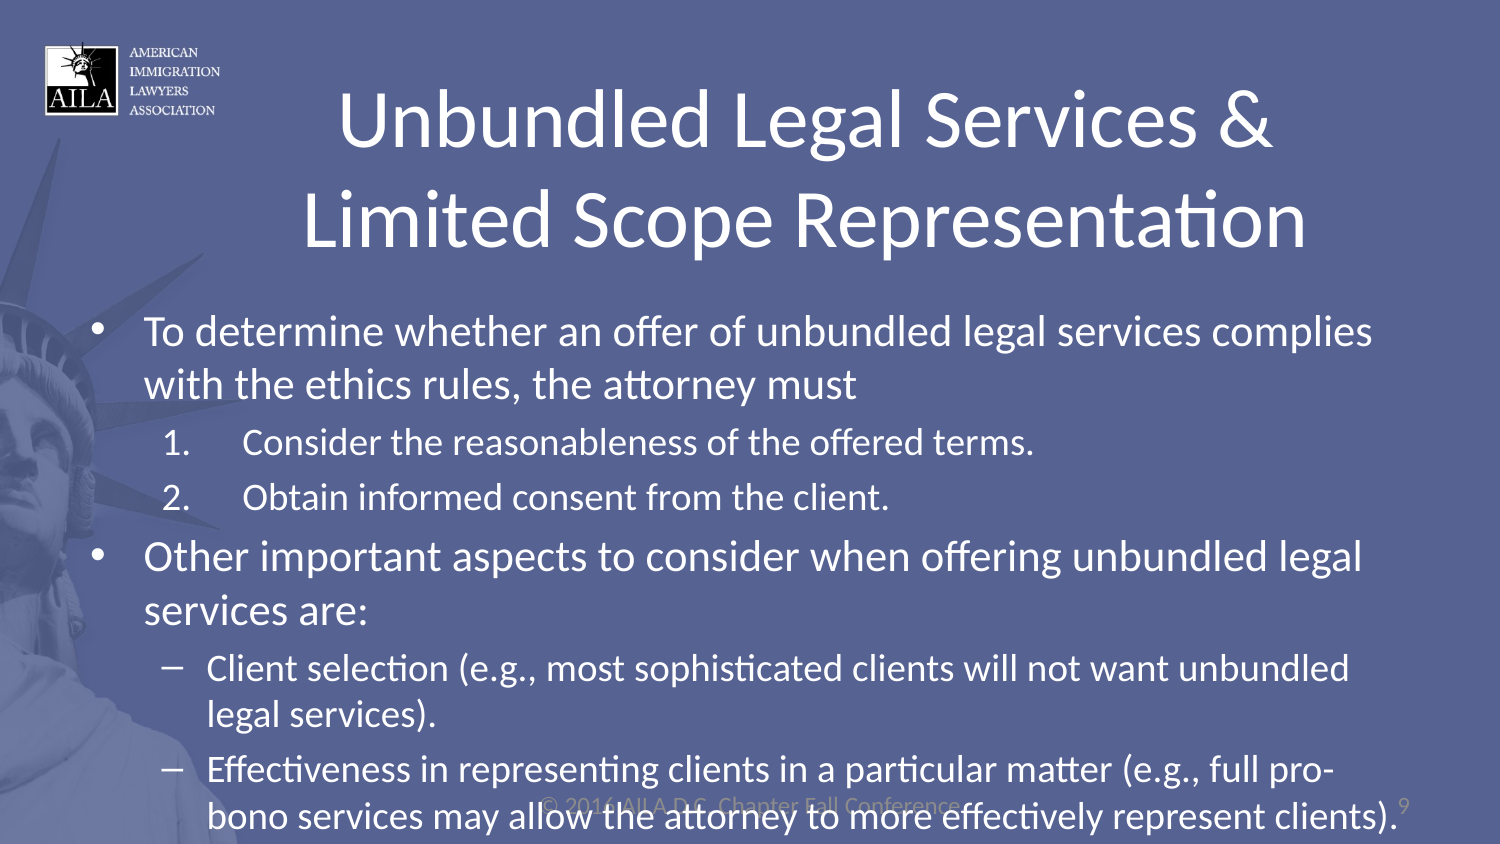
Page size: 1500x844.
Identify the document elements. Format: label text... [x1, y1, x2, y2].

picture [0, 0, 1500, 844]
list To determine whether an offer of unbundled legal services complies with the ethics rules, the attorney must Consider the reasonableness of the offered terms. Obtain informed consent from the client. Other important aspects to consider when offering unbundled legal services are: Client selection (e.g., most sophisticated clients will not want unbundled legal services). Effectiveness in representing clients in a particular matter (e.g., full pro-bono services may allow the attorney to more effectively represent clients). [75, 231, 1425, 844]
text_box Unbundled Legal Services & Limited Scope Representation [249, 96, 1363, 232]
slide_number 9 [1074, 782, 1425, 827]
footer © 2016 AILA D.C. Chapter Fall Conference [512, 782, 988, 827]
